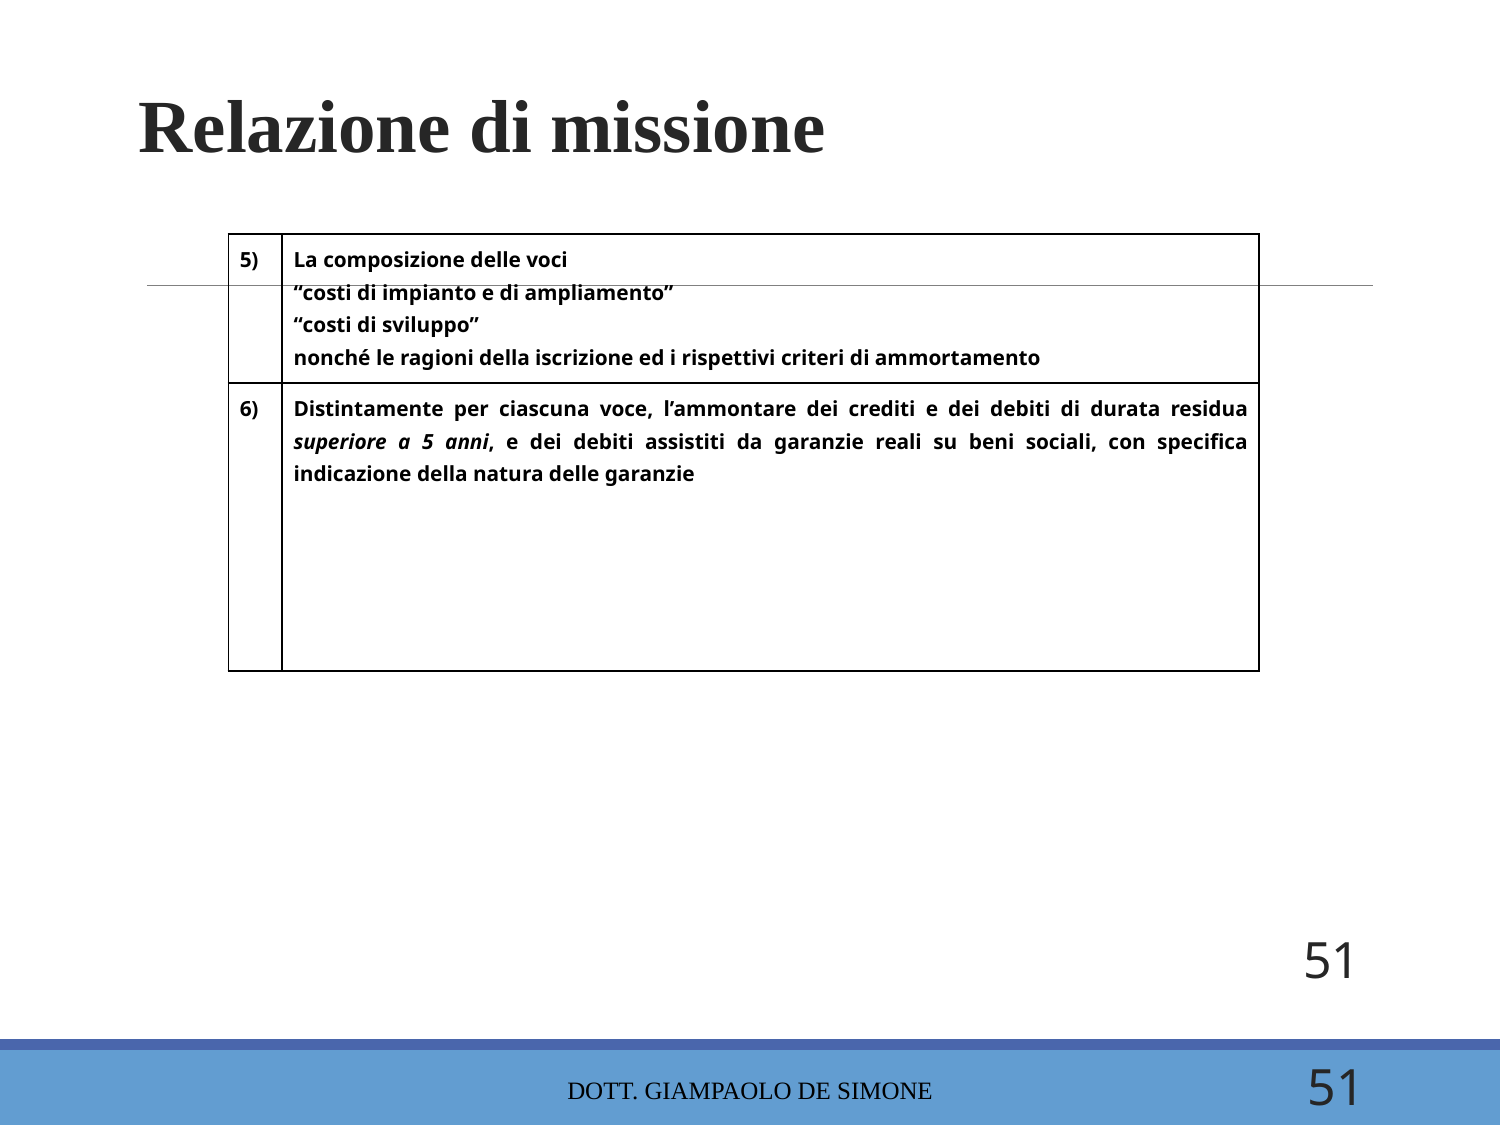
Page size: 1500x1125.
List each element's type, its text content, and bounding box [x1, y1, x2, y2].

table_header Distintamente per ciascuna voce, l’ammontare dei crediti e dei debiti di durata residua superiore a 5 anni, e dei debiti assistiti da garanzie reali su beni sociali, con specifica indicazione della natura delle garanzie [283, 384, 1258, 670]
slide_number 51 [1218, 1059, 1380, 1120]
table_header 5) [229, 235, 281, 382]
text_box Relazione di missione [123, 0, 1237, 176]
text_box 51 [1249, 933, 1375, 993]
table_header La composizione delle voci “costi di impianto e di ampliamento” “costi di sviluppo” nonché le ragioni della iscrizione ed i rispettivi criteri di ammortamento [283, 235, 1258, 382]
footer dott. Giampaolo De Simone [453, 1059, 1047, 1120]
table_header 6) [229, 384, 281, 670]
